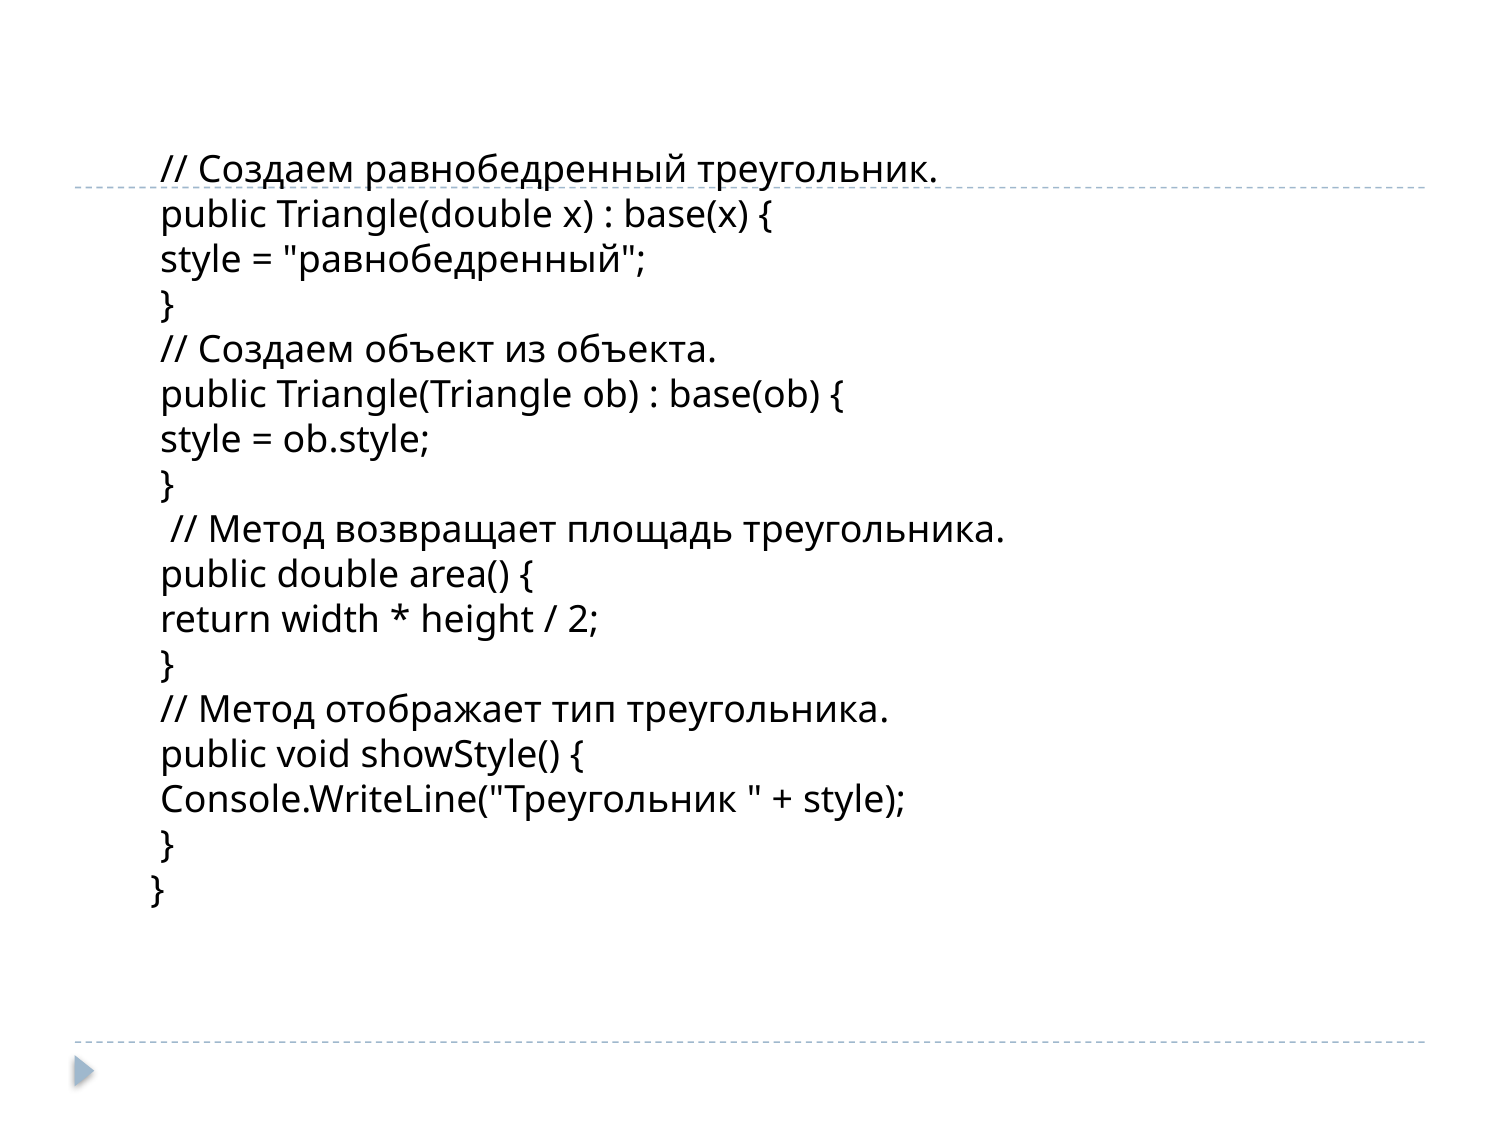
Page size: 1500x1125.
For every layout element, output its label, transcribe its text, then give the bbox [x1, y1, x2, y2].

text_box // Создаем равнобедренный треугольник. public Triangle(double x) : base(x) { style = "равнобедренный"; } // Создаем объект из объекта. public Triangle(Triangle ob) : base(ob) { style = ob.style; } // Метод возвращает площадь треугольника. public double area() { return width * height / 2; } // Метод отображает тип треугольника. public void showStyle() { Console.WriteLine("Треугольник " + style); } } [135, 137, 1294, 917]
